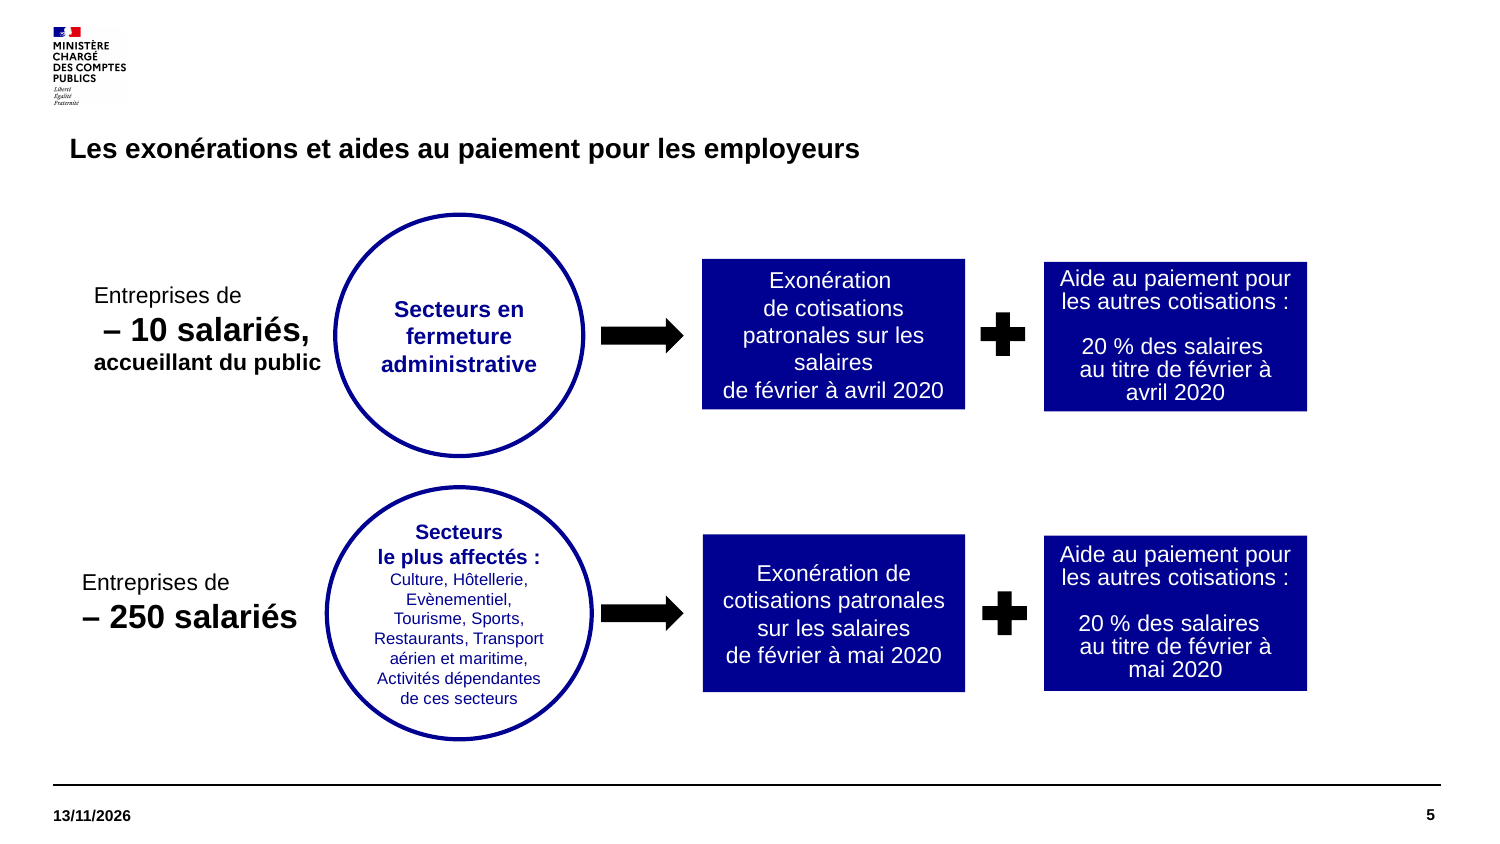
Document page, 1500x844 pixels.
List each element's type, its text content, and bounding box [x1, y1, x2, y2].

picture [53, 27, 126, 105]
text_box Secteurs en fermeture administrative [340, 212, 586, 459]
text_box Exonération de cotisations patronales sur les salaires de février à avril 2020 [700, 257, 967, 412]
text_box Entreprises de – 250 salariés [65, 550, 333, 652]
text_box Secteurs le plus affectés : Culture, Hôtellerie, Evènementiel, Tourisme, Sports, Restaurants, Transport aérien et maritime, Activités dépendantes de ces secteurs [331, 485, 594, 742]
slide_number 5 [1213, 784, 1436, 844]
text_box Aide au paiement pour les autres cotisations : 20 % des salaires au titre de février à mai 2020 [1042, 533, 1309, 693]
text_box Entreprises de – 10 salariés, accueillant du public [77, 277, 343, 378]
text_box [979, 310, 1027, 358]
text_box [598, 593, 686, 633]
text_box Aide au paiement pour les autres cotisations : 20 % des salaires au titre de février à avril 2020 [1042, 260, 1309, 413]
title Les exonérations et aides au paiement pour les employeurs [53, 126, 1436, 216]
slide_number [53, 787, 246, 844]
text_box Exonération de cotisations patronales sur les salaires de février à mai 2020 [701, 532, 967, 694]
text_box [598, 315, 686, 356]
text_box [980, 589, 1029, 637]
